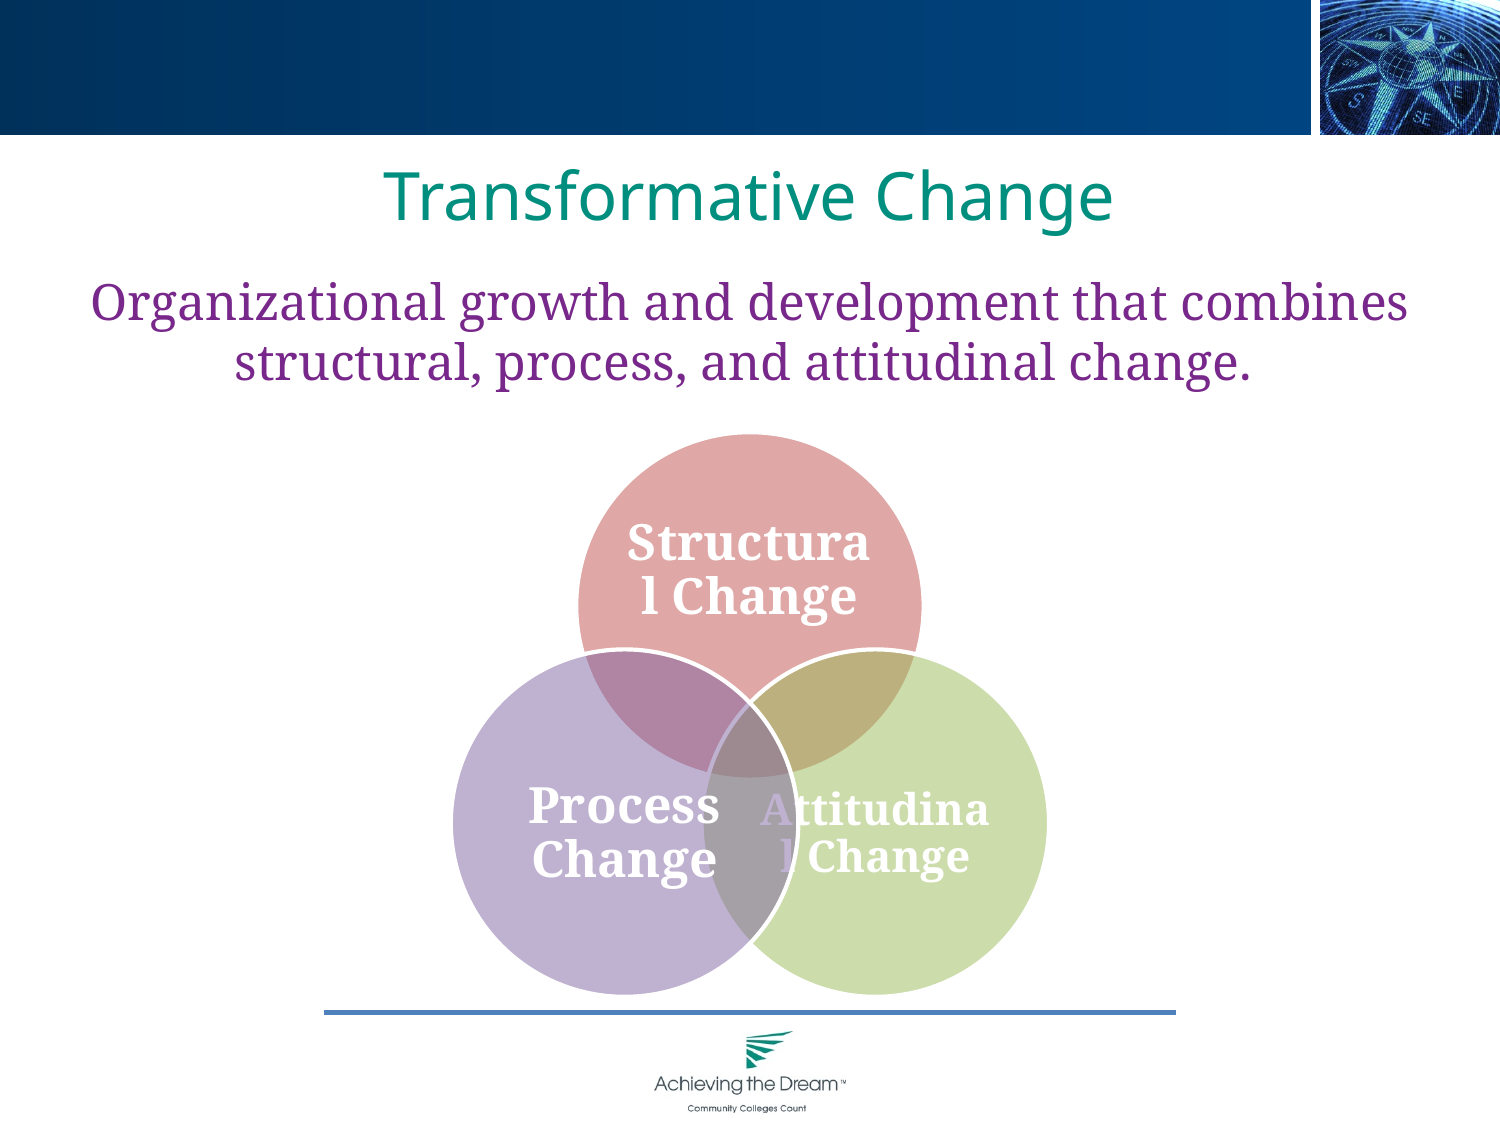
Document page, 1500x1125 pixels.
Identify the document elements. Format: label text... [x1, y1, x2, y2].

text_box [305, 424, 1194, 1005]
list Organizational growth and development that combines structural, process, and attitudinal change. [75, 262, 1425, 463]
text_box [0, 0, 1500, 135]
picture [653, 1031, 846, 1113]
title Transformative Change [75, 143, 1425, 262]
